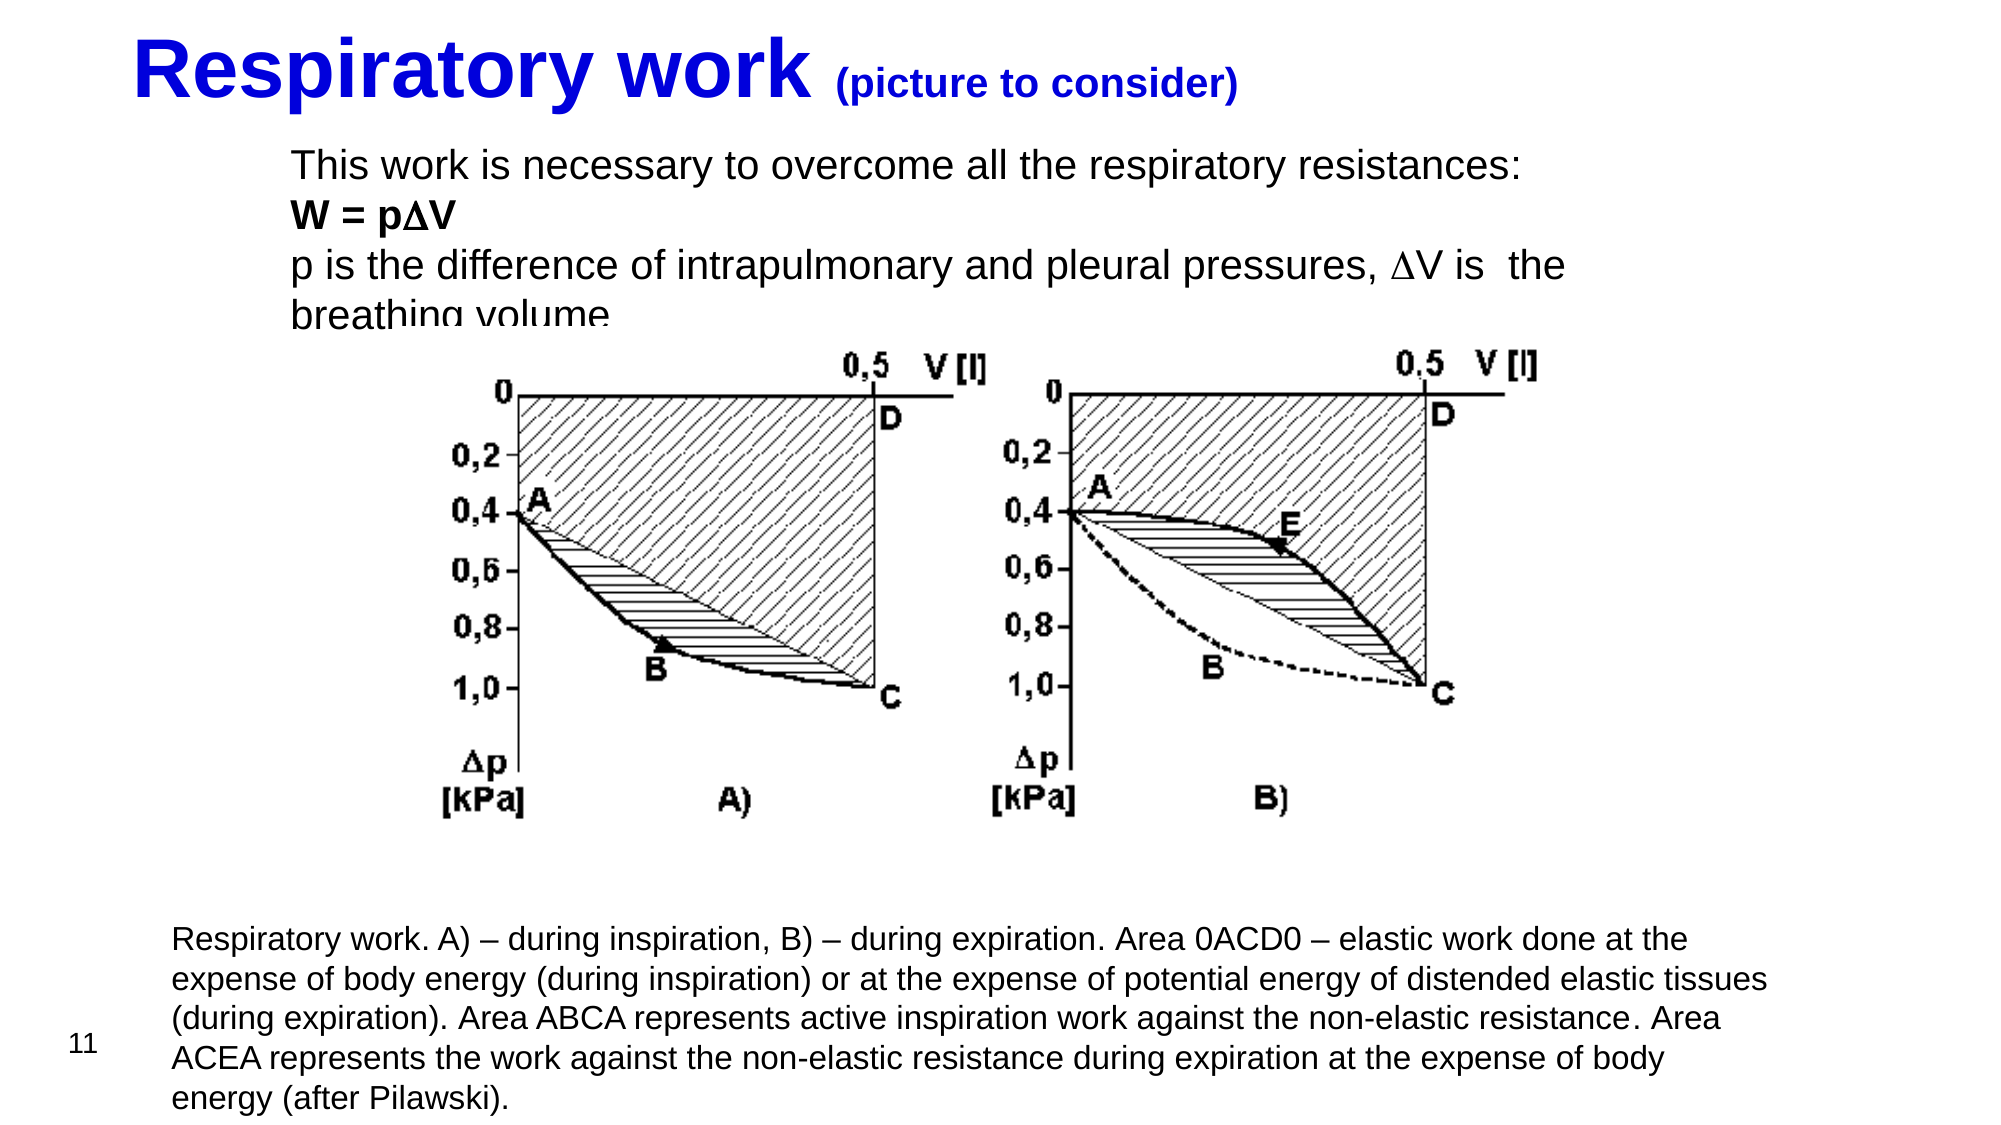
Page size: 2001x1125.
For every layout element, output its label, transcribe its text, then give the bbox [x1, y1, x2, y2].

text_box Respiratory work. A) – during inspiration, B) – during expiration. Area 0ACD0 – elastic work done at the expense of body energy (during inspiration) or at the expense of potential energy of distended elastic tissues (during expiration). Area ABCA represents active inspiration work against the non-elastic resistance. Area ACEA represents the work against the non-elastic resistance during expiration at the expense of body energy (after Pilawski). [156, 909, 1790, 1124]
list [397, 326, 1591, 873]
list This work is necessary to overcome all the respiratory resistances: W = pDV p is the difference of intrapulmonary and pleural pressures, DV is the breathing volume [290, 137, 1711, 331]
title Respiratory work (picture to consider) [132, 31, 1483, 145]
slide_number 11 [67, 1021, 110, 1063]
